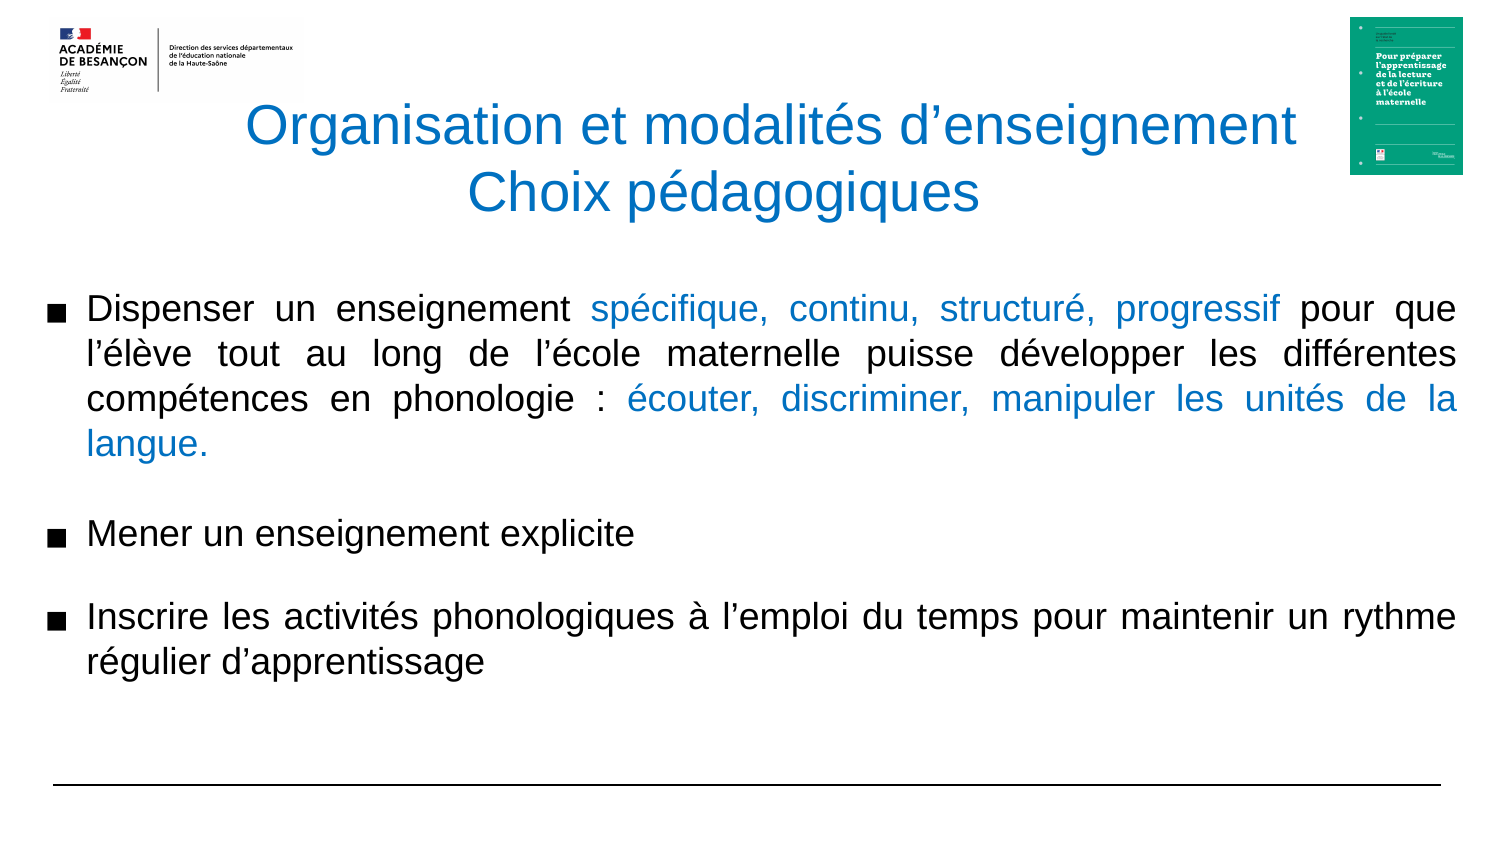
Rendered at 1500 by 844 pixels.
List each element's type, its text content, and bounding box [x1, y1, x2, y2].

text_box Organisation et modalités d’enseignement Choix pédagogiques [97, 80, 1351, 231]
text_box Dispenser un enseignement spécifique, continu, structuré, progressif pour que l’élève tout au long de l’école maternelle puisse développer les différentes compétences en phonologie : écouter, discriminer, manipuler les unités de la langue. Mener un enseignement explicite Inscrire les activités phonologiques à l’emploi du temps pour maintenir un rythme régulier d’apprentissage [29, 231, 1472, 690]
picture [1350, 16, 1463, 175]
picture [49, 17, 304, 103]
